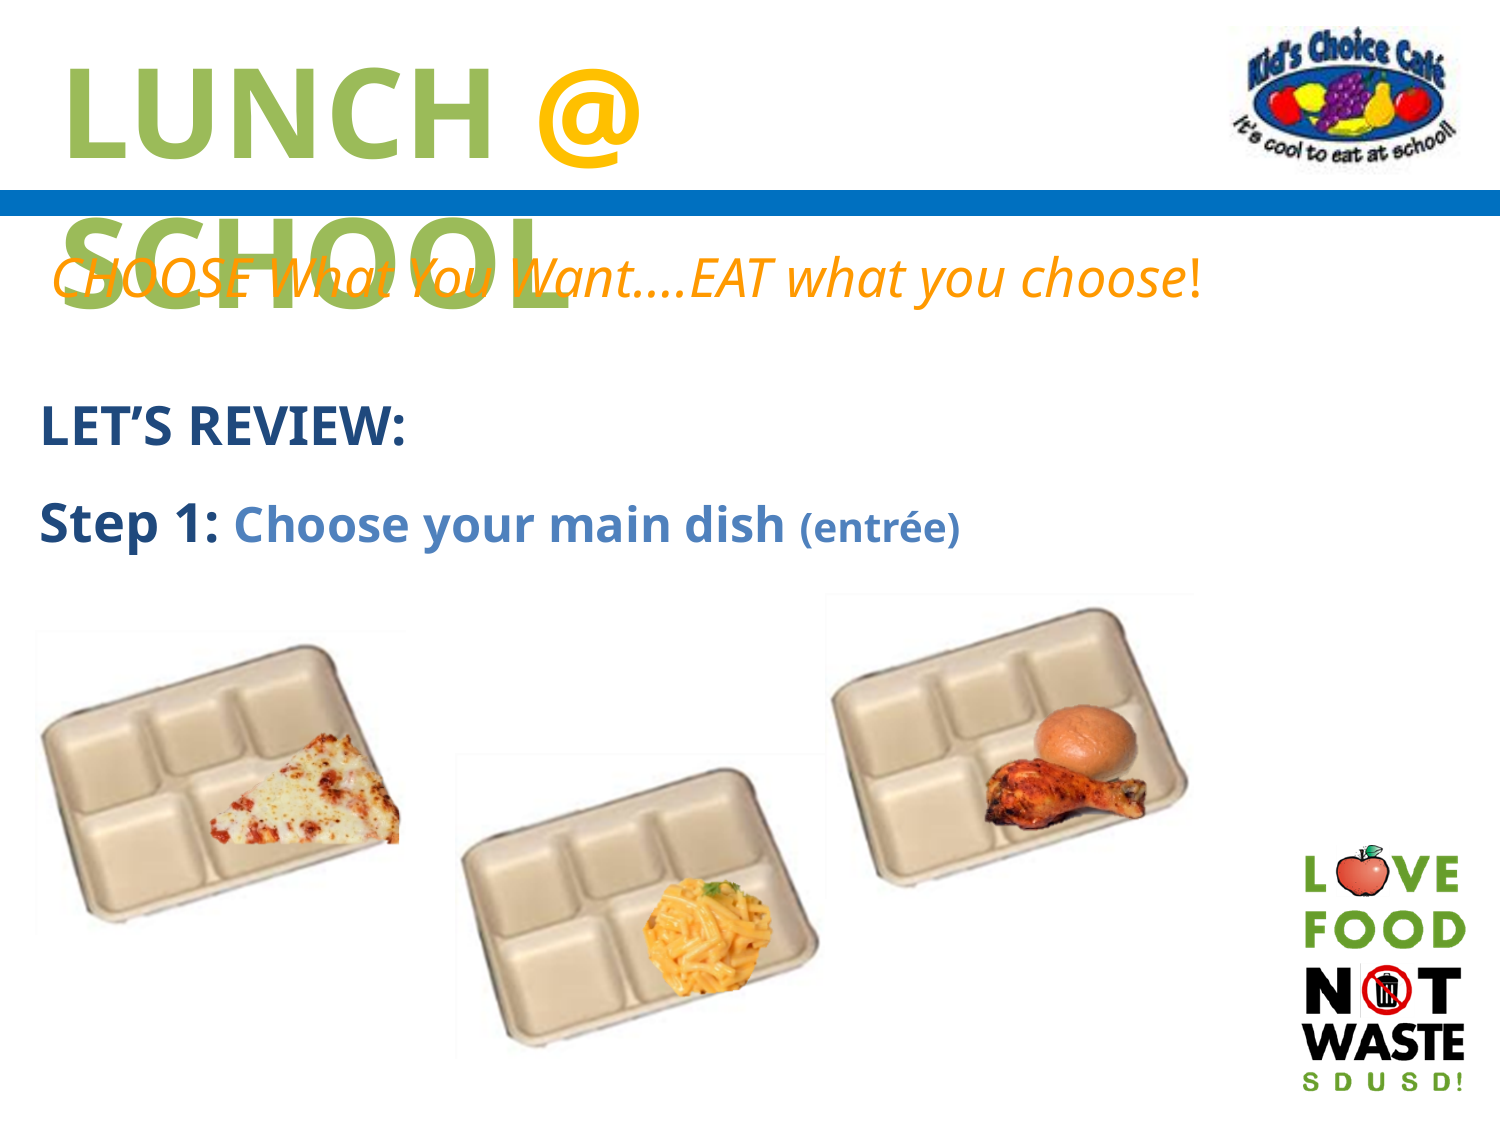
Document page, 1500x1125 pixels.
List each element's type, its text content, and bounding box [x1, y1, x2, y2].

picture [35, 630, 406, 936]
title LET’S REVIEW: Step 1: Choose your main dish (entrée) [24, 350, 1500, 563]
picture [1299, 845, 1483, 1105]
text_box CHOOSE What You Want….EAT what you choose! [35, 235, 1350, 316]
picture [455, 593, 1195, 1060]
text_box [0, 25, 1500, 216]
picture [1224, 26, 1465, 179]
